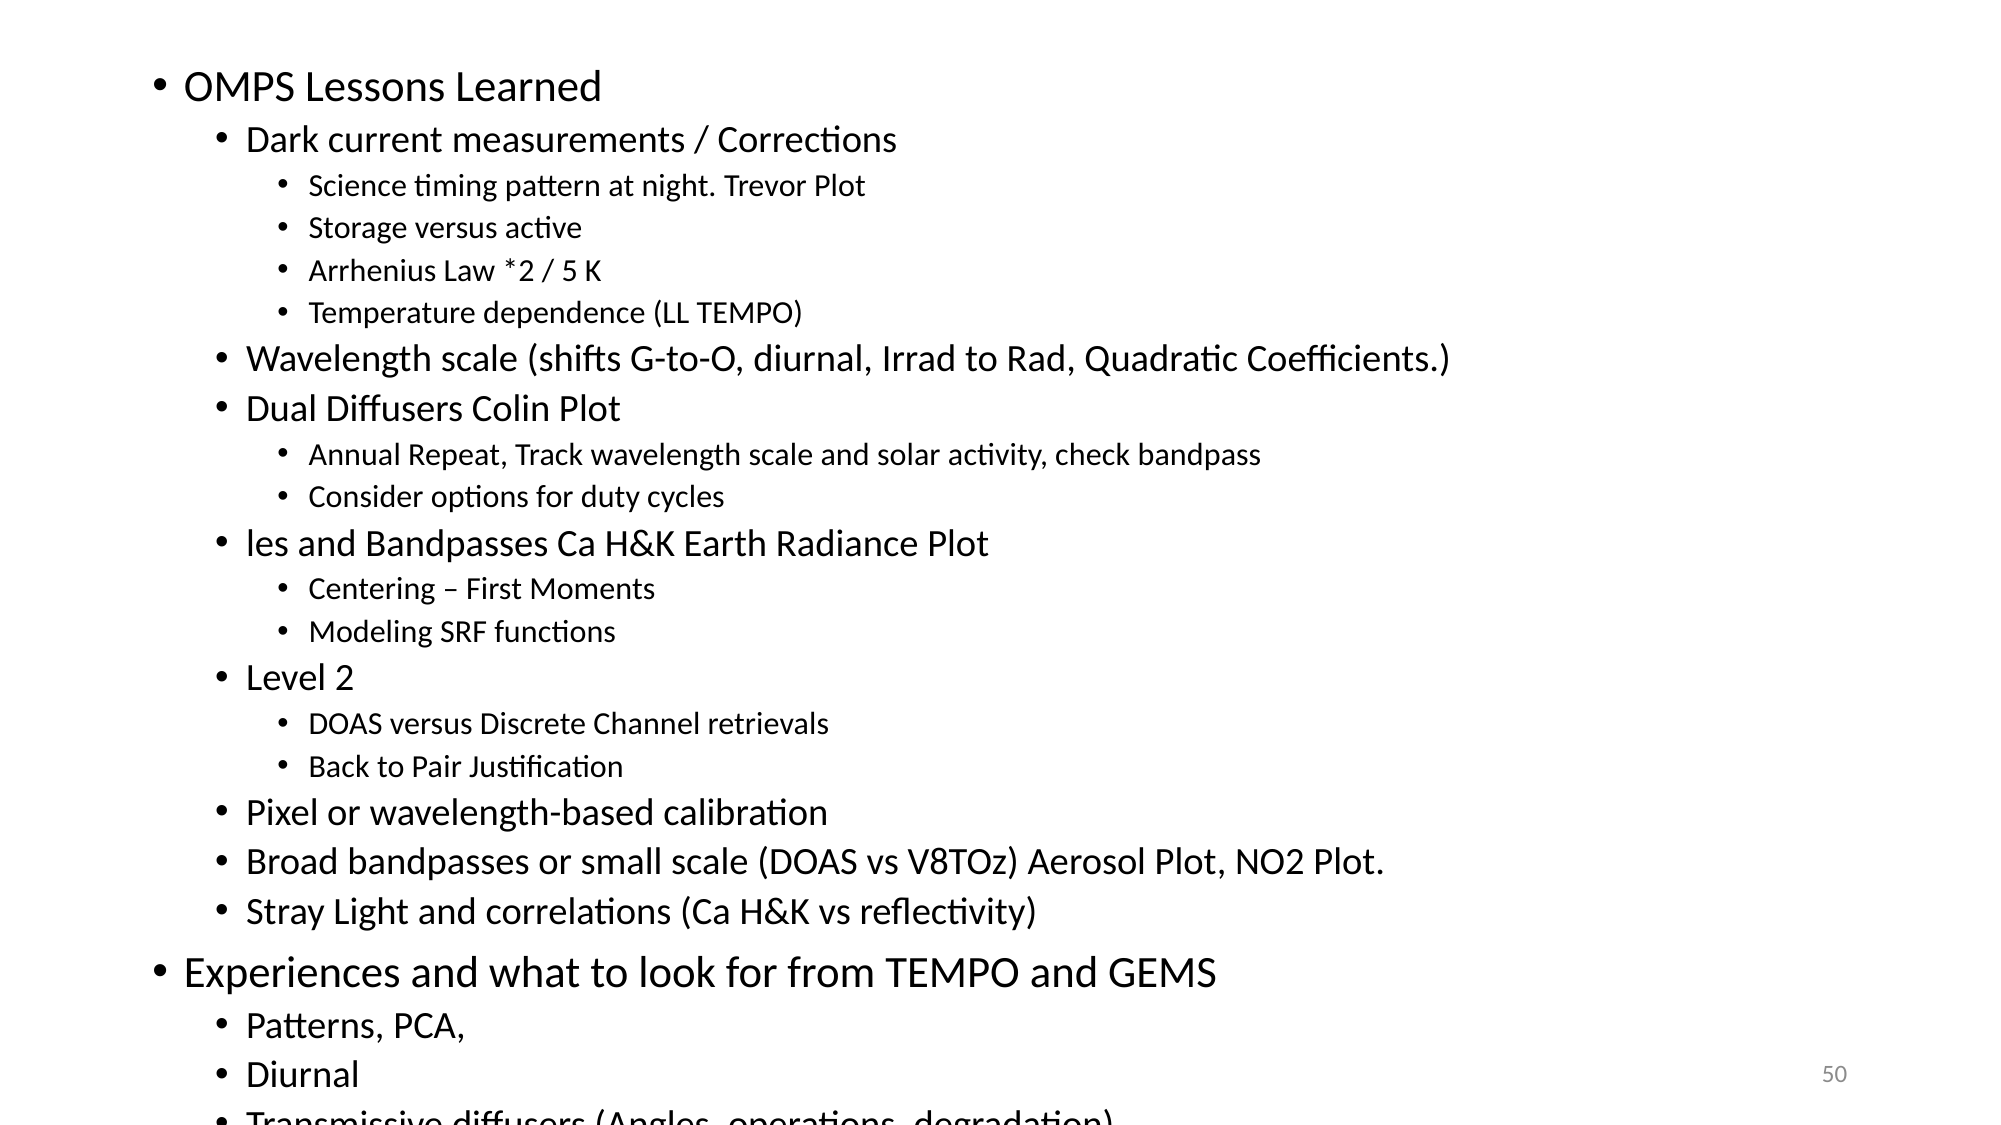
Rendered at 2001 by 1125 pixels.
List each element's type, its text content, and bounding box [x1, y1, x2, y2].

list OMPS Lessons Learned Dark current measurements / Corrections Science timing pattern at night. Trevor Plot Storage versus active Arrhenius Law *2 / 5 K Temperature dependence (LL TEMPO) Wavelength scale (shifts G-to-O, diurnal, Irrad to Rad, Quadratic Coefficients.) Dual Diffusers Colin Plot Annual Repeat, Track wavelength scale and solar activity, check bandpass Consider options for duty cycles les and Bandpasses Ca H&K Earth Radiance Plot Centering – First Moments Modeling SRF functions Level 2 DOAS versus Discrete Channel retrievals Back to Pair Justification Pixel or wavelength-based calibration Broad bandpasses or small scale (DOAS vs V8TOz) Aerosol Plot, NO2 Plot. Stray Light and correlations (Ca H&K vs reflectivity) Experiences and what to look for from TEMPO and GEMS Patterns, PCA, Diurnal Transmissive diffusers (Angles, operations, degradation) [137, 54, 1863, 1125]
slide_number 50 [1412, 1042, 1863, 1103]
